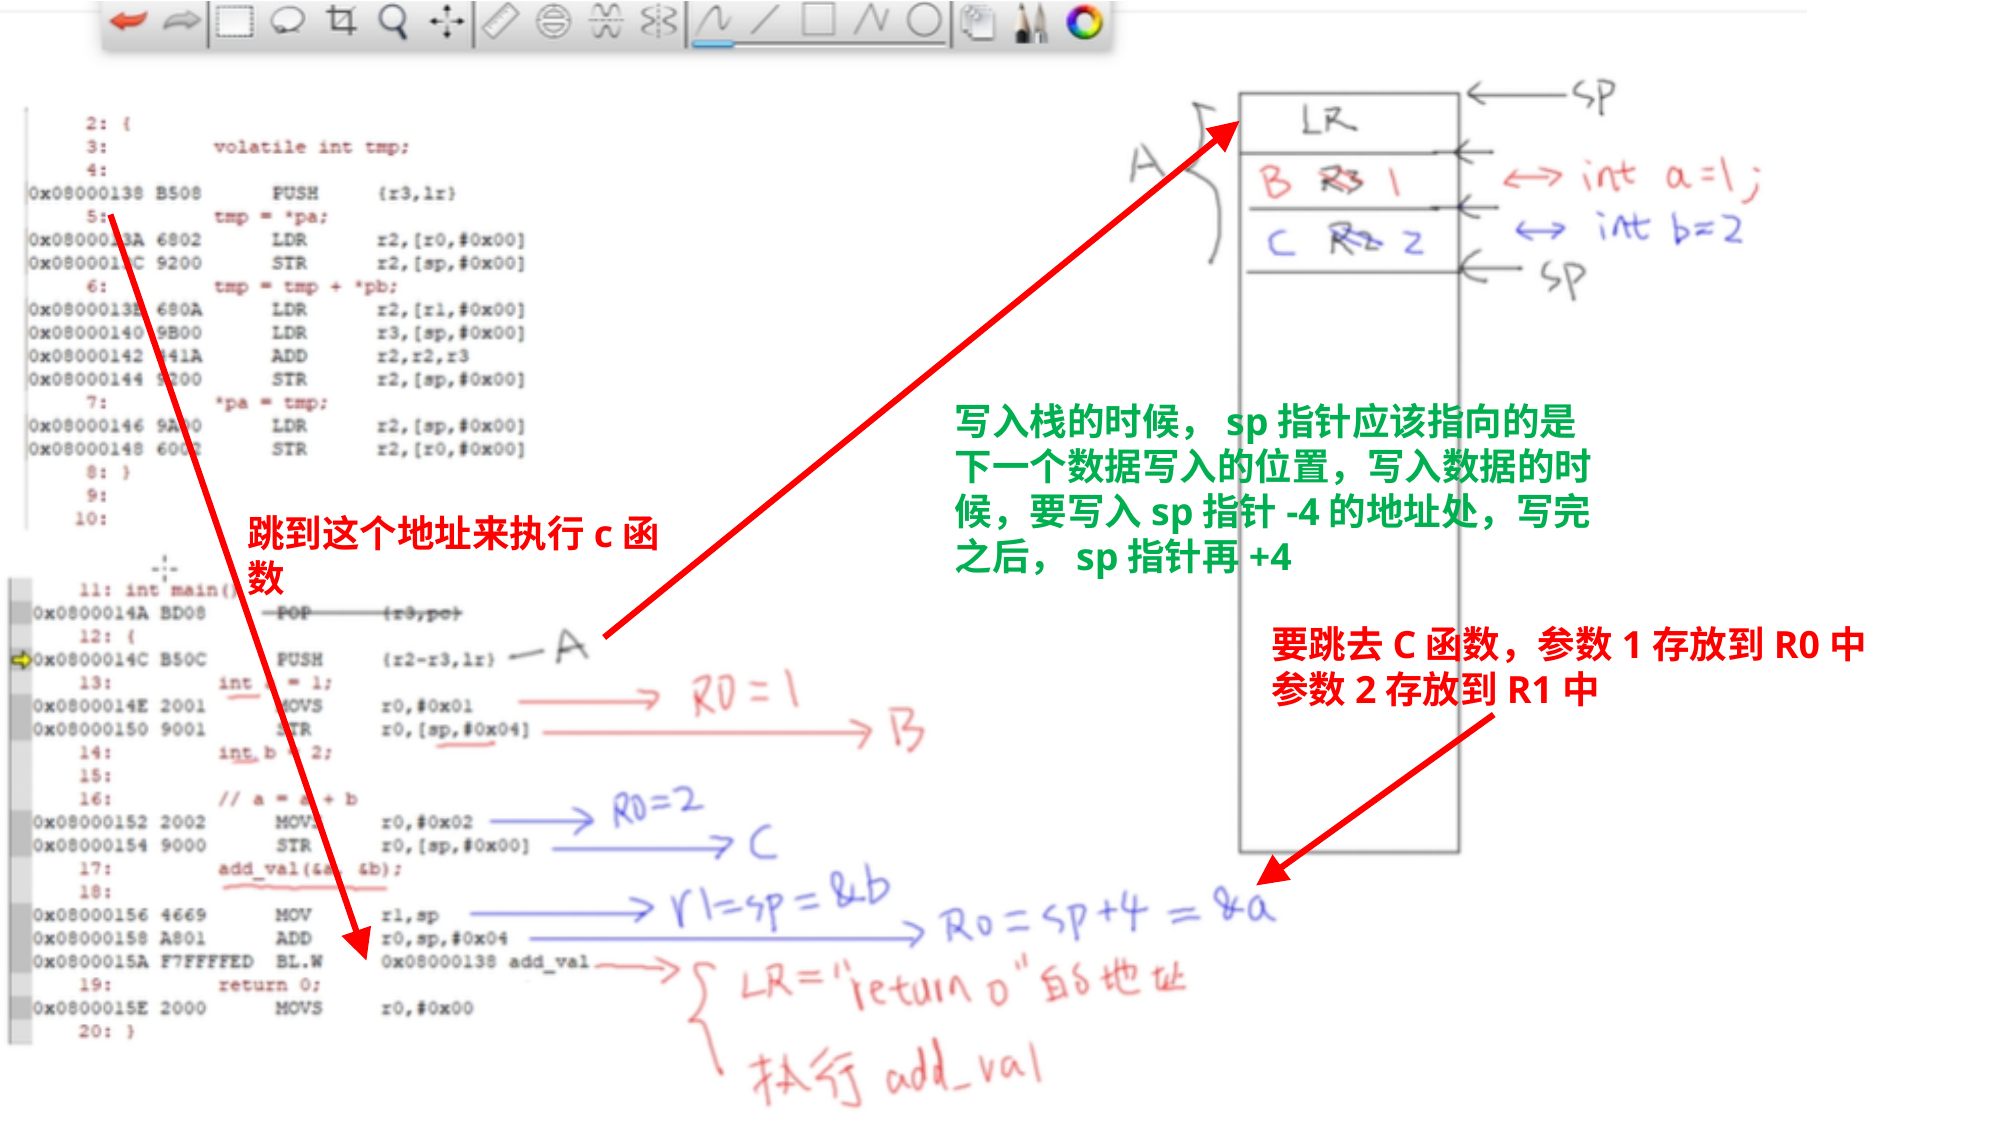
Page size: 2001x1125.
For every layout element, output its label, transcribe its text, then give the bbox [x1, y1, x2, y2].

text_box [604, 120, 1240, 638]
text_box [1256, 714, 1494, 886]
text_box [110, 214, 367, 961]
picture [0, 1, 1807, 1125]
text_box 要跳去C函数，参数1存放到R0中 参数2存放到R1中 [1807, 613, 1927, 719]
